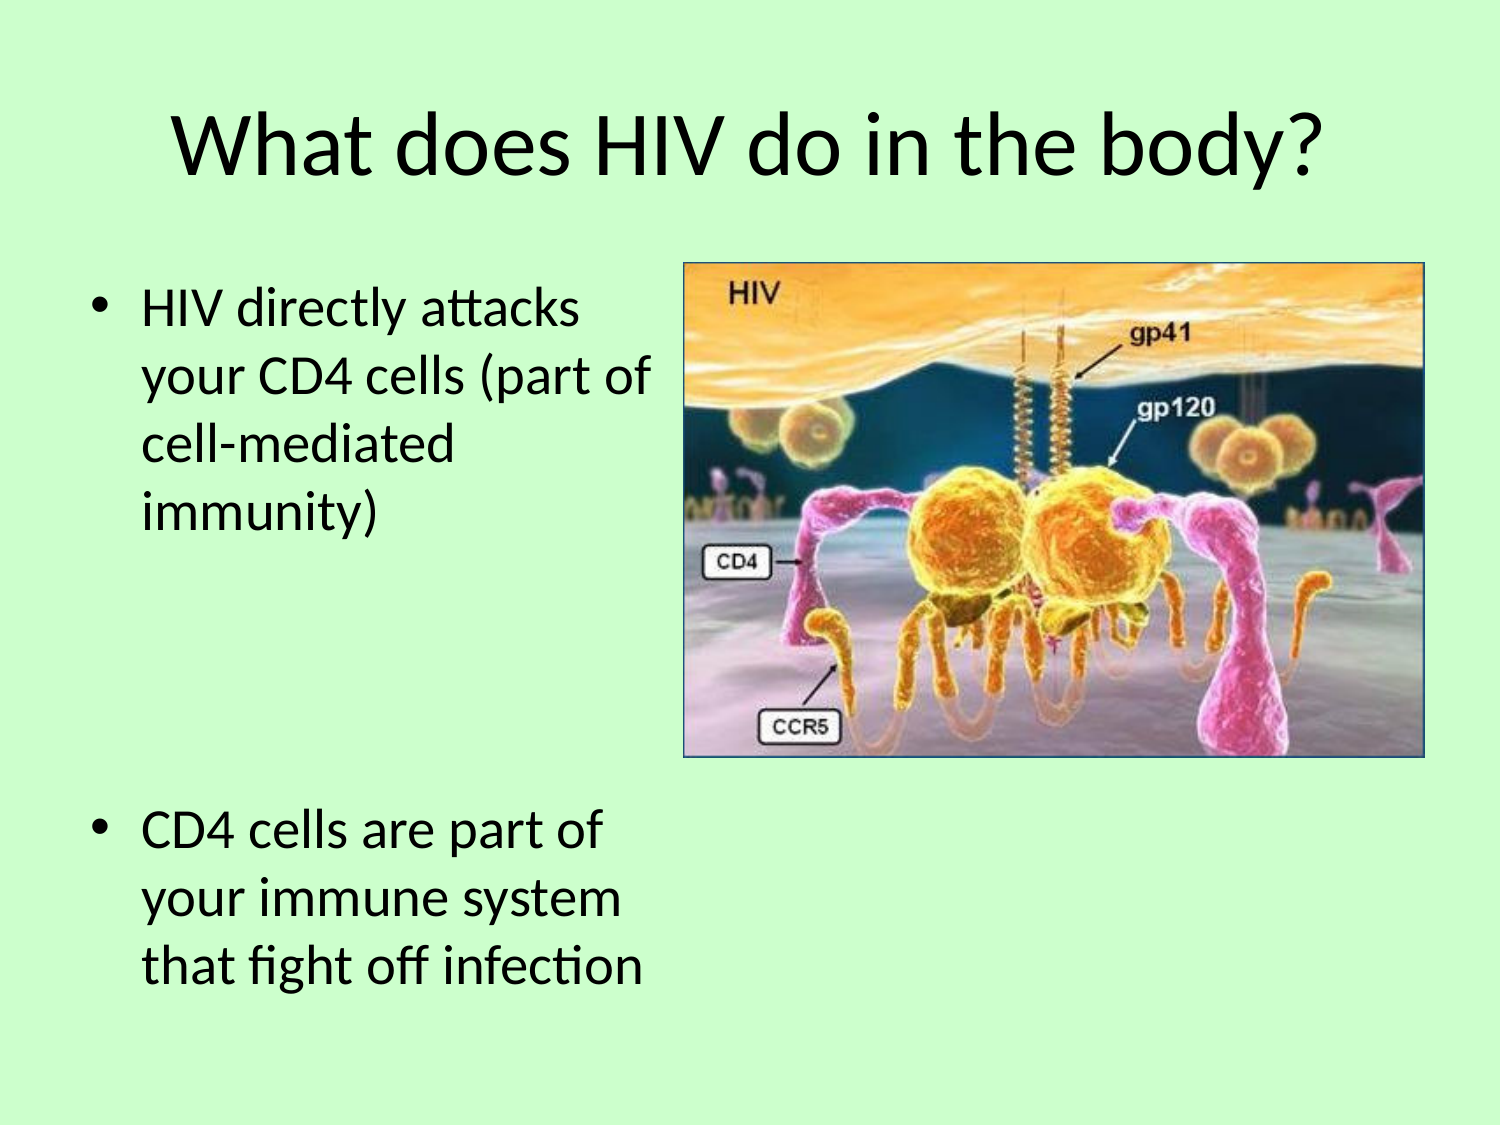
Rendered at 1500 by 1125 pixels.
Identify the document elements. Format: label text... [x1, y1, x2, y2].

list HIV directly attacks your CD4 cells (part of cell-mediated immunity) CD4 cells are part of your immune system that fight off infection [75, 262, 707, 1005]
picture [683, 262, 1426, 759]
title What does HIV do in the body? [75, 45, 1425, 233]
